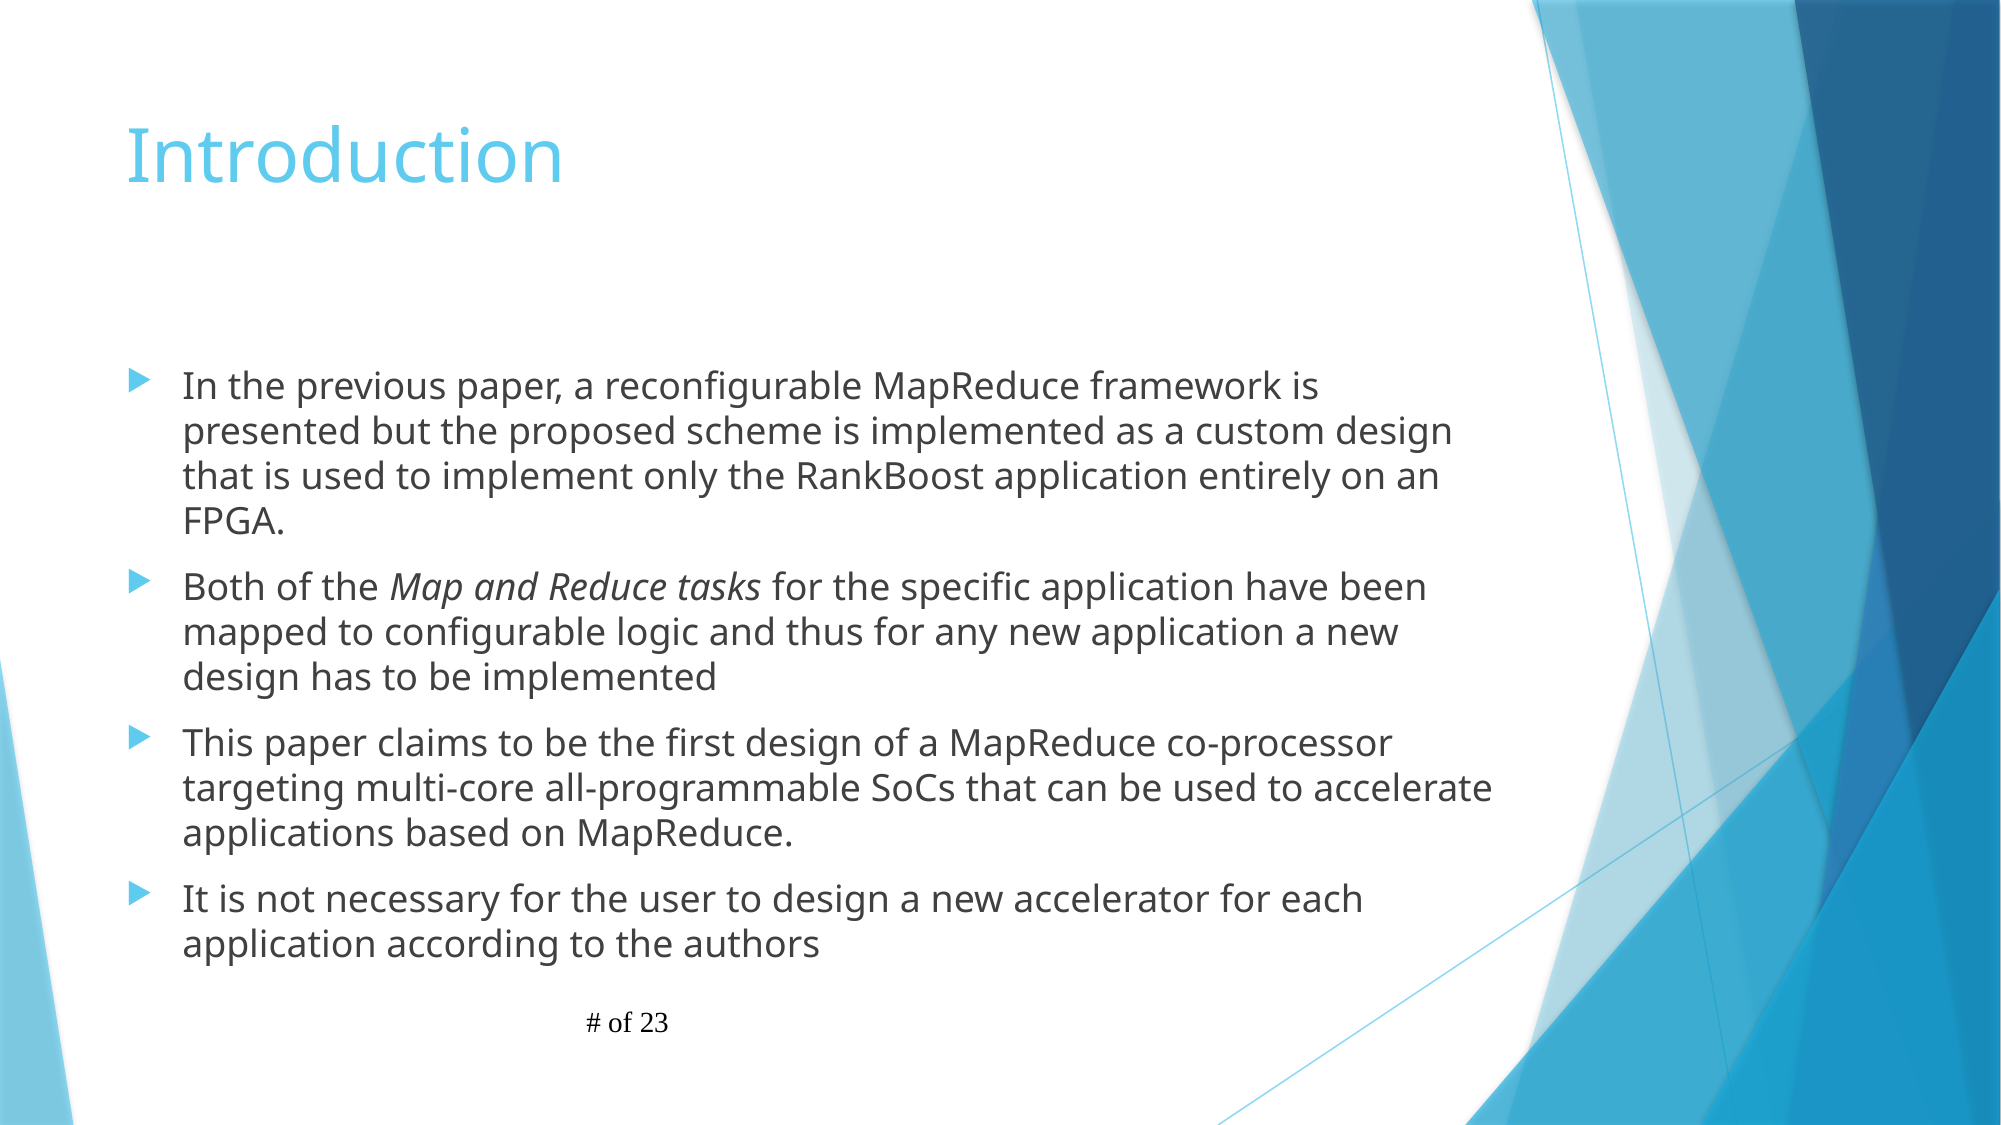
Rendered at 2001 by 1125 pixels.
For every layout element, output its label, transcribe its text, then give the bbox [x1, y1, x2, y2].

title Introduction [111, 99, 1522, 317]
footer # of 23 [111, 991, 1145, 1051]
list In the previous paper, a reconfigurable MapReduce framework is presented but the proposed scheme is implemented as a custom design that is used to implement only the RankBoost application entirely on an FPGA. Both of the Map and Reduce tasks for the specific application have been mapped to configurable logic and thus for any new application a new design has to be implemented This paper claims to be the first design of a MapReduce co-processor targeting multi-core all-programmable SoCs that can be used to accelerate applications based on MapReduce. It is not necessary for the user to design a new accelerator for each application according to the authors [111, 354, 1522, 992]
